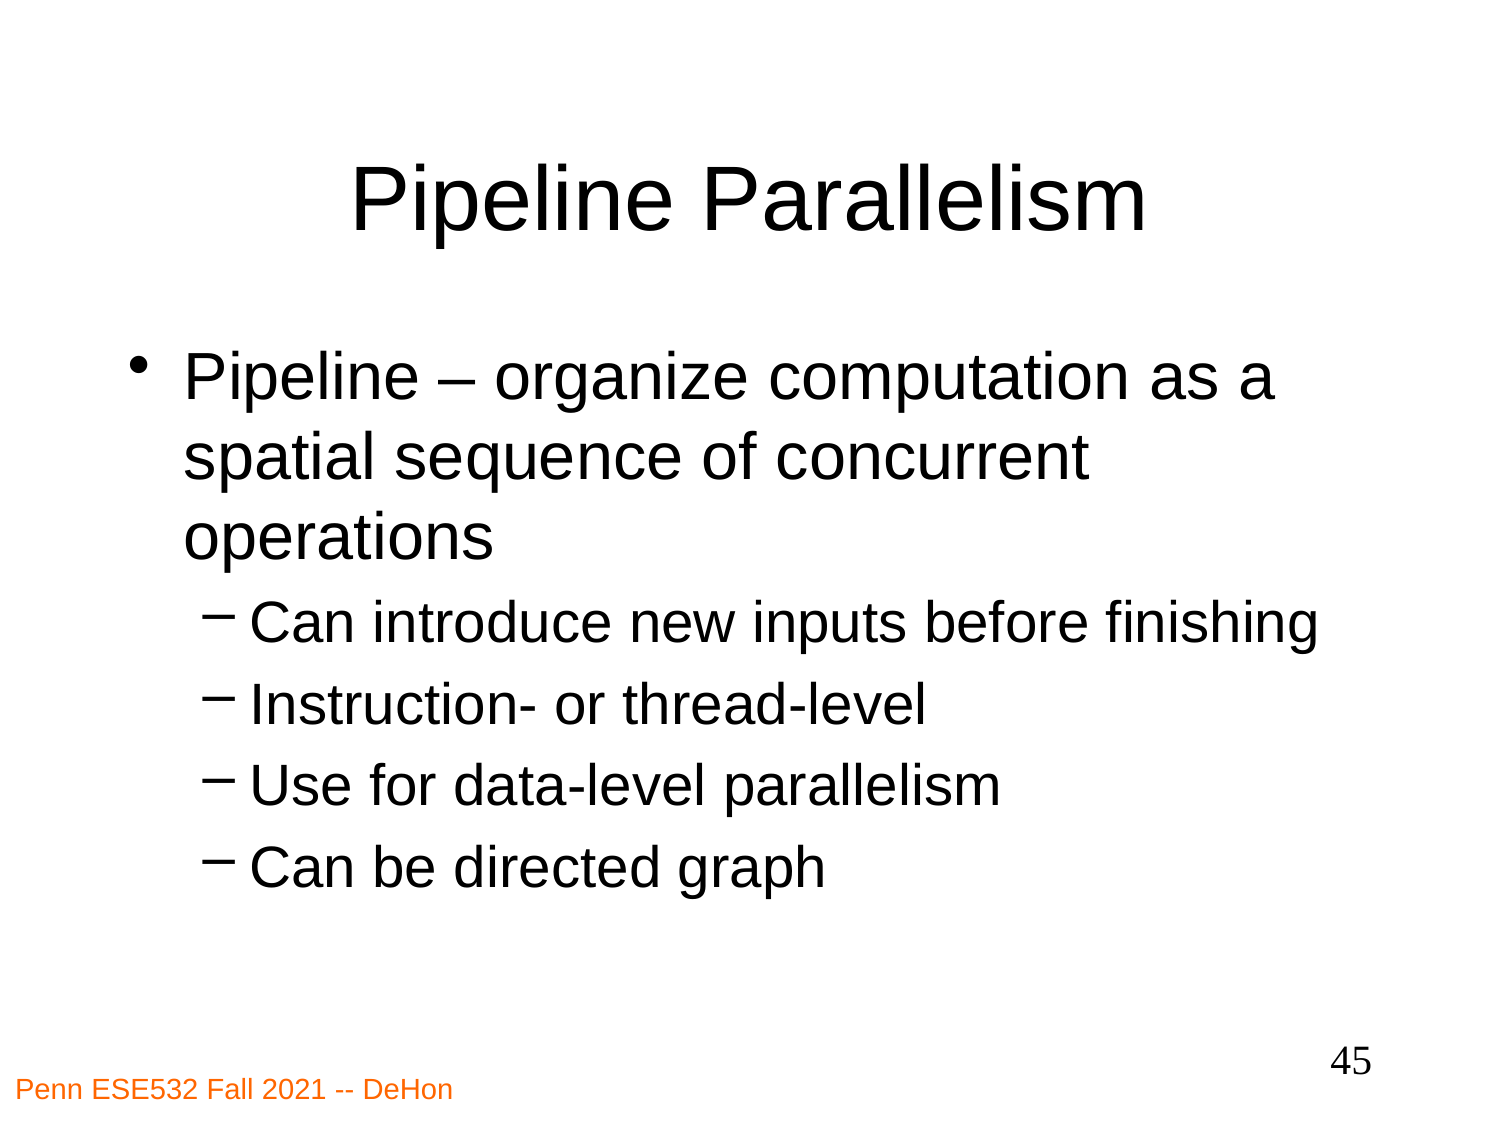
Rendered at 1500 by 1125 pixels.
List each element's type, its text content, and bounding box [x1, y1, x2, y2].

slide_number 45 [1074, 1024, 1388, 1101]
slide_number Penn ESE532 Fall 2021 -- DeHon [0, 1062, 688, 1125]
title Pipeline Parallelism [112, 99, 1388, 288]
list Pipeline – organize computation as a spatial sequence of concurrent operations Can introduce new inputs before finishing Instruction- or thread-level Use for data-level parallelism Can be directed graph [112, 324, 1388, 1001]
